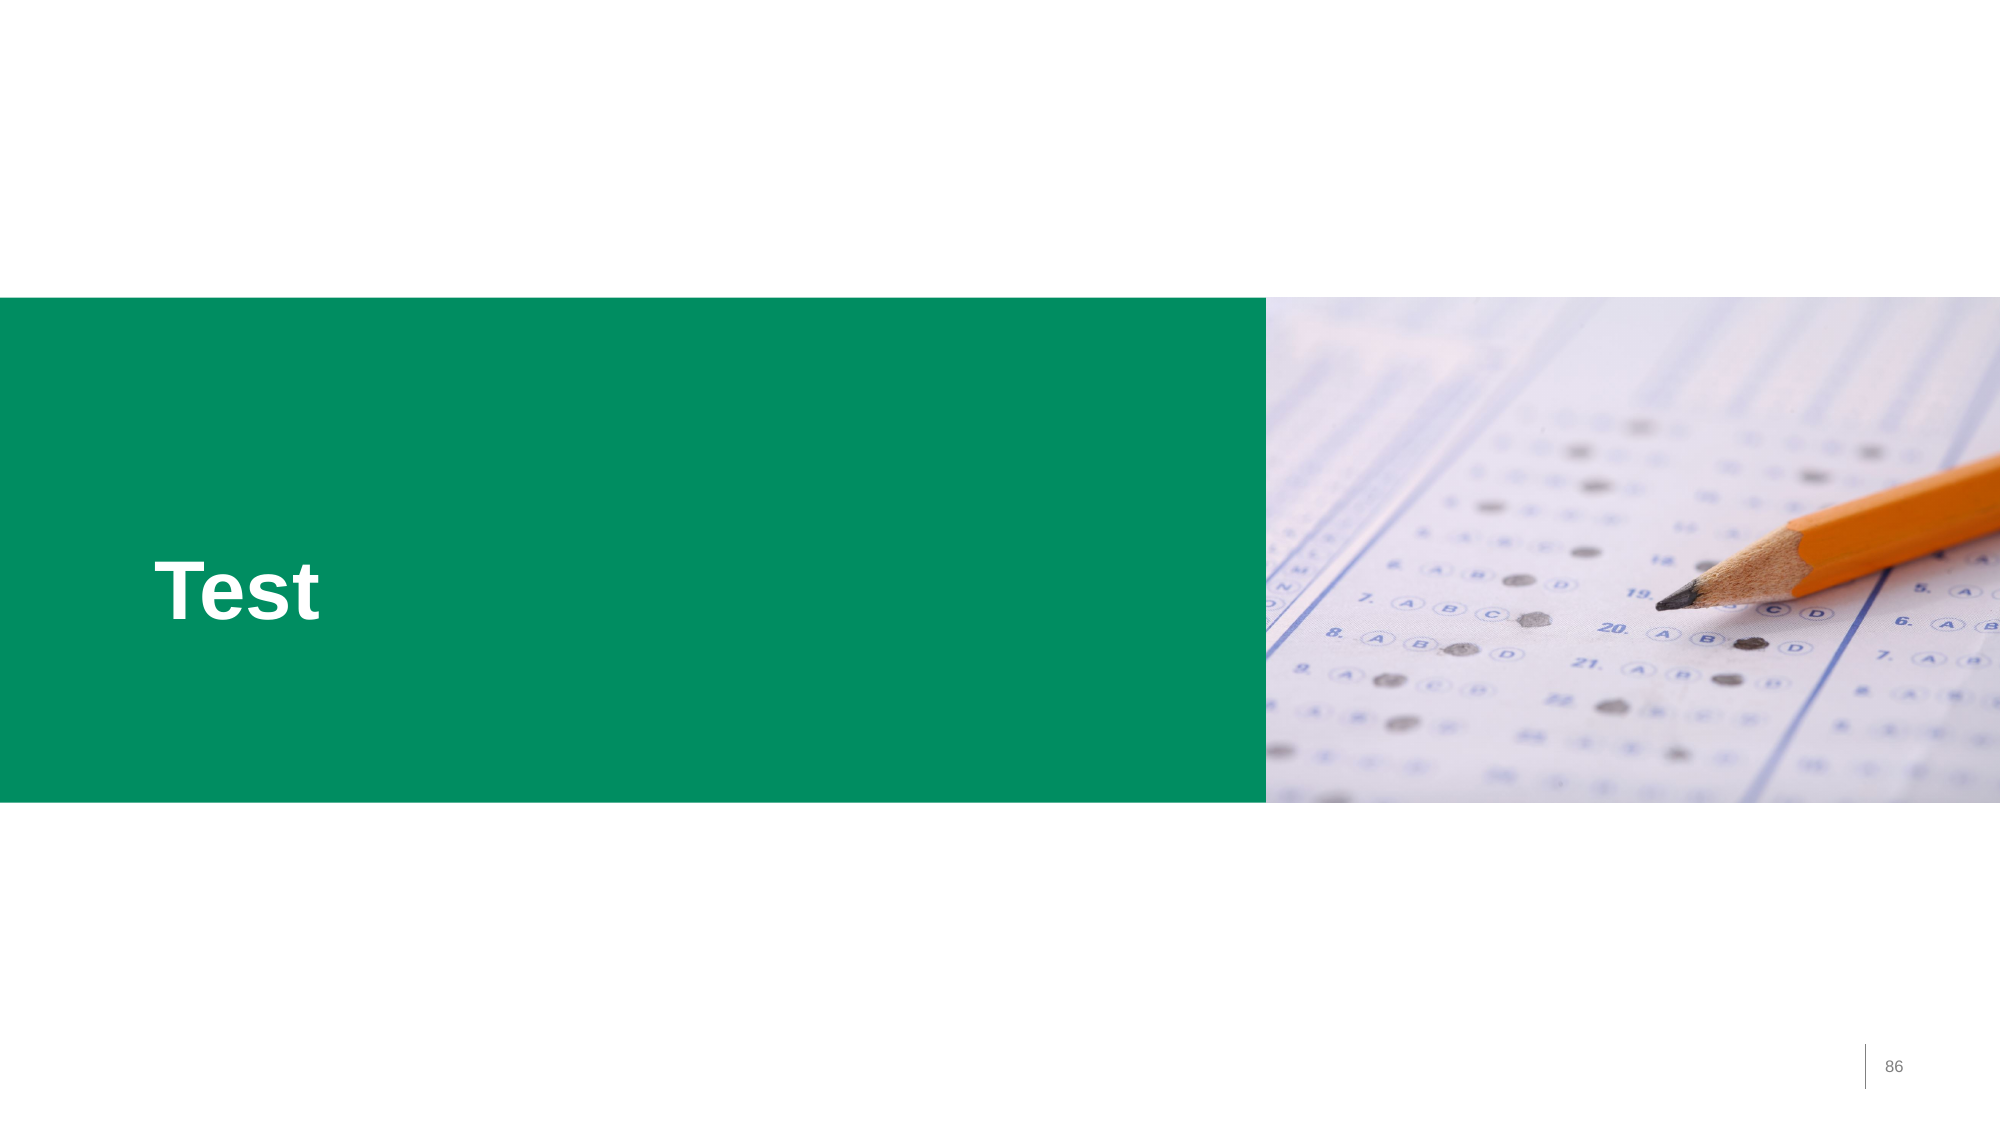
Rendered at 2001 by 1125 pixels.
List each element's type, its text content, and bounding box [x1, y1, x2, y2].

slide_number 86 [1870, 1042, 1931, 1090]
picture [1266, 297, 2000, 803]
title Test [139, 456, 887, 645]
